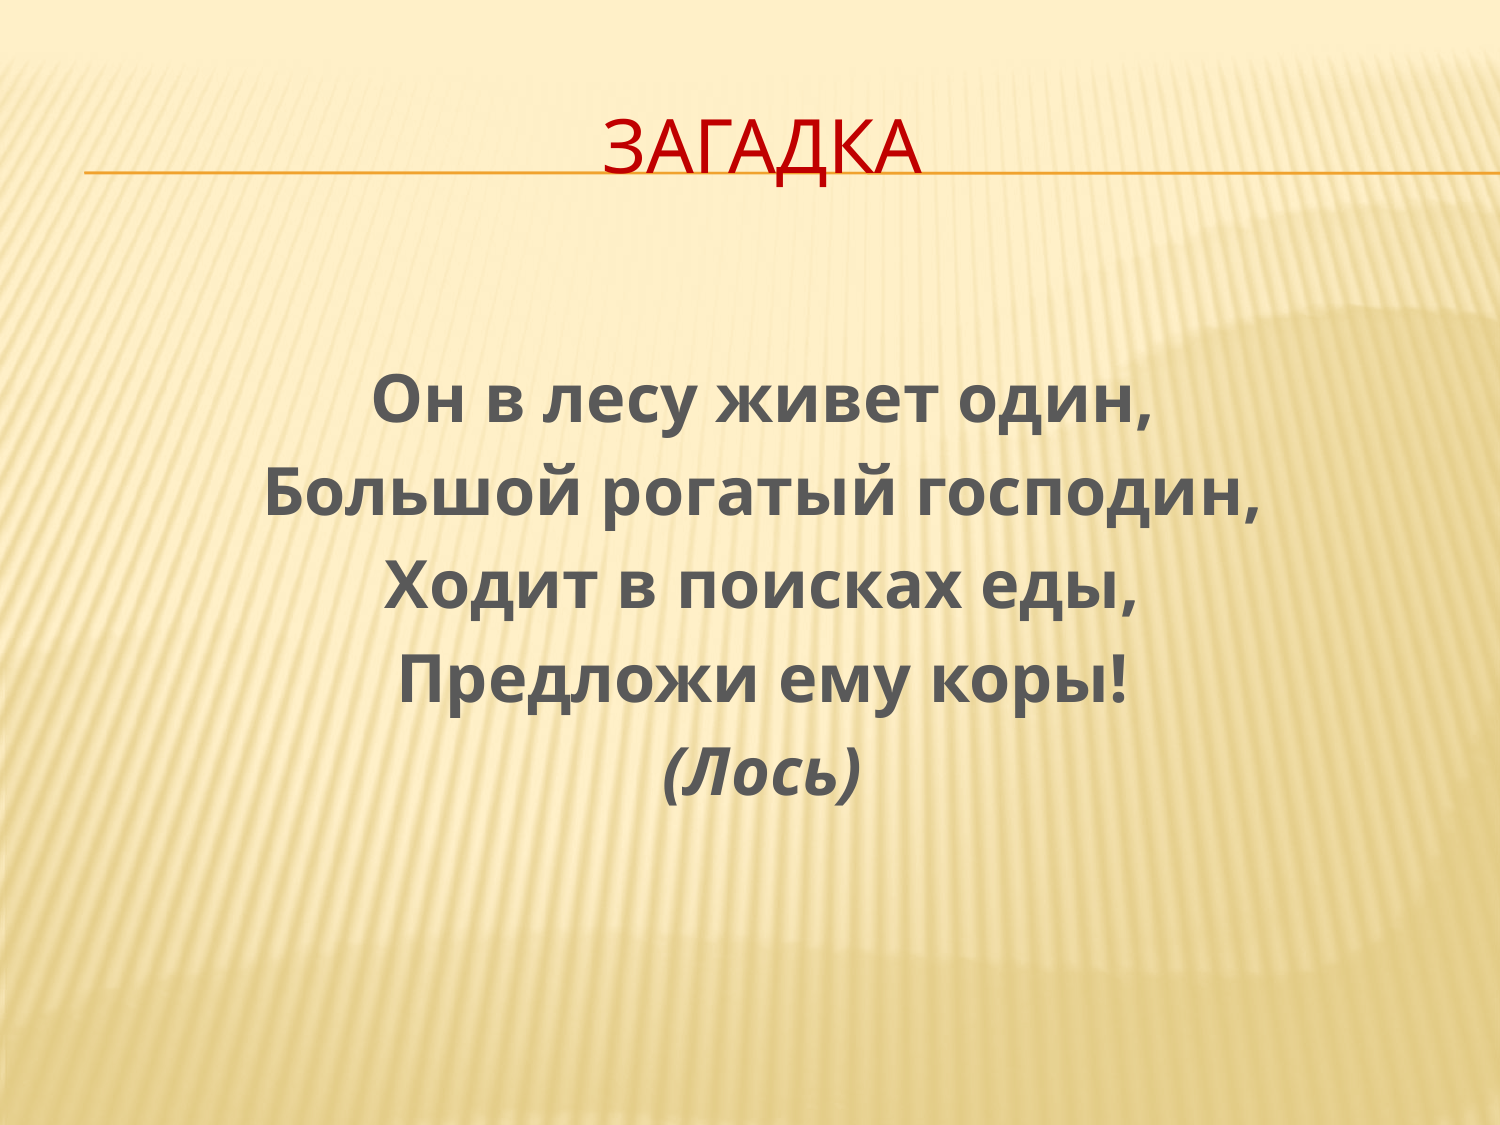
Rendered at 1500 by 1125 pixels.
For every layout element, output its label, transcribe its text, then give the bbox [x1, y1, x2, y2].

list Он в лесу живет один, Большой рогатый господин, Ходит в поисках еды, Предложи ему коры! (Лось) [50, 254, 1475, 998]
title Загадка [50, 75, 1475, 213]
